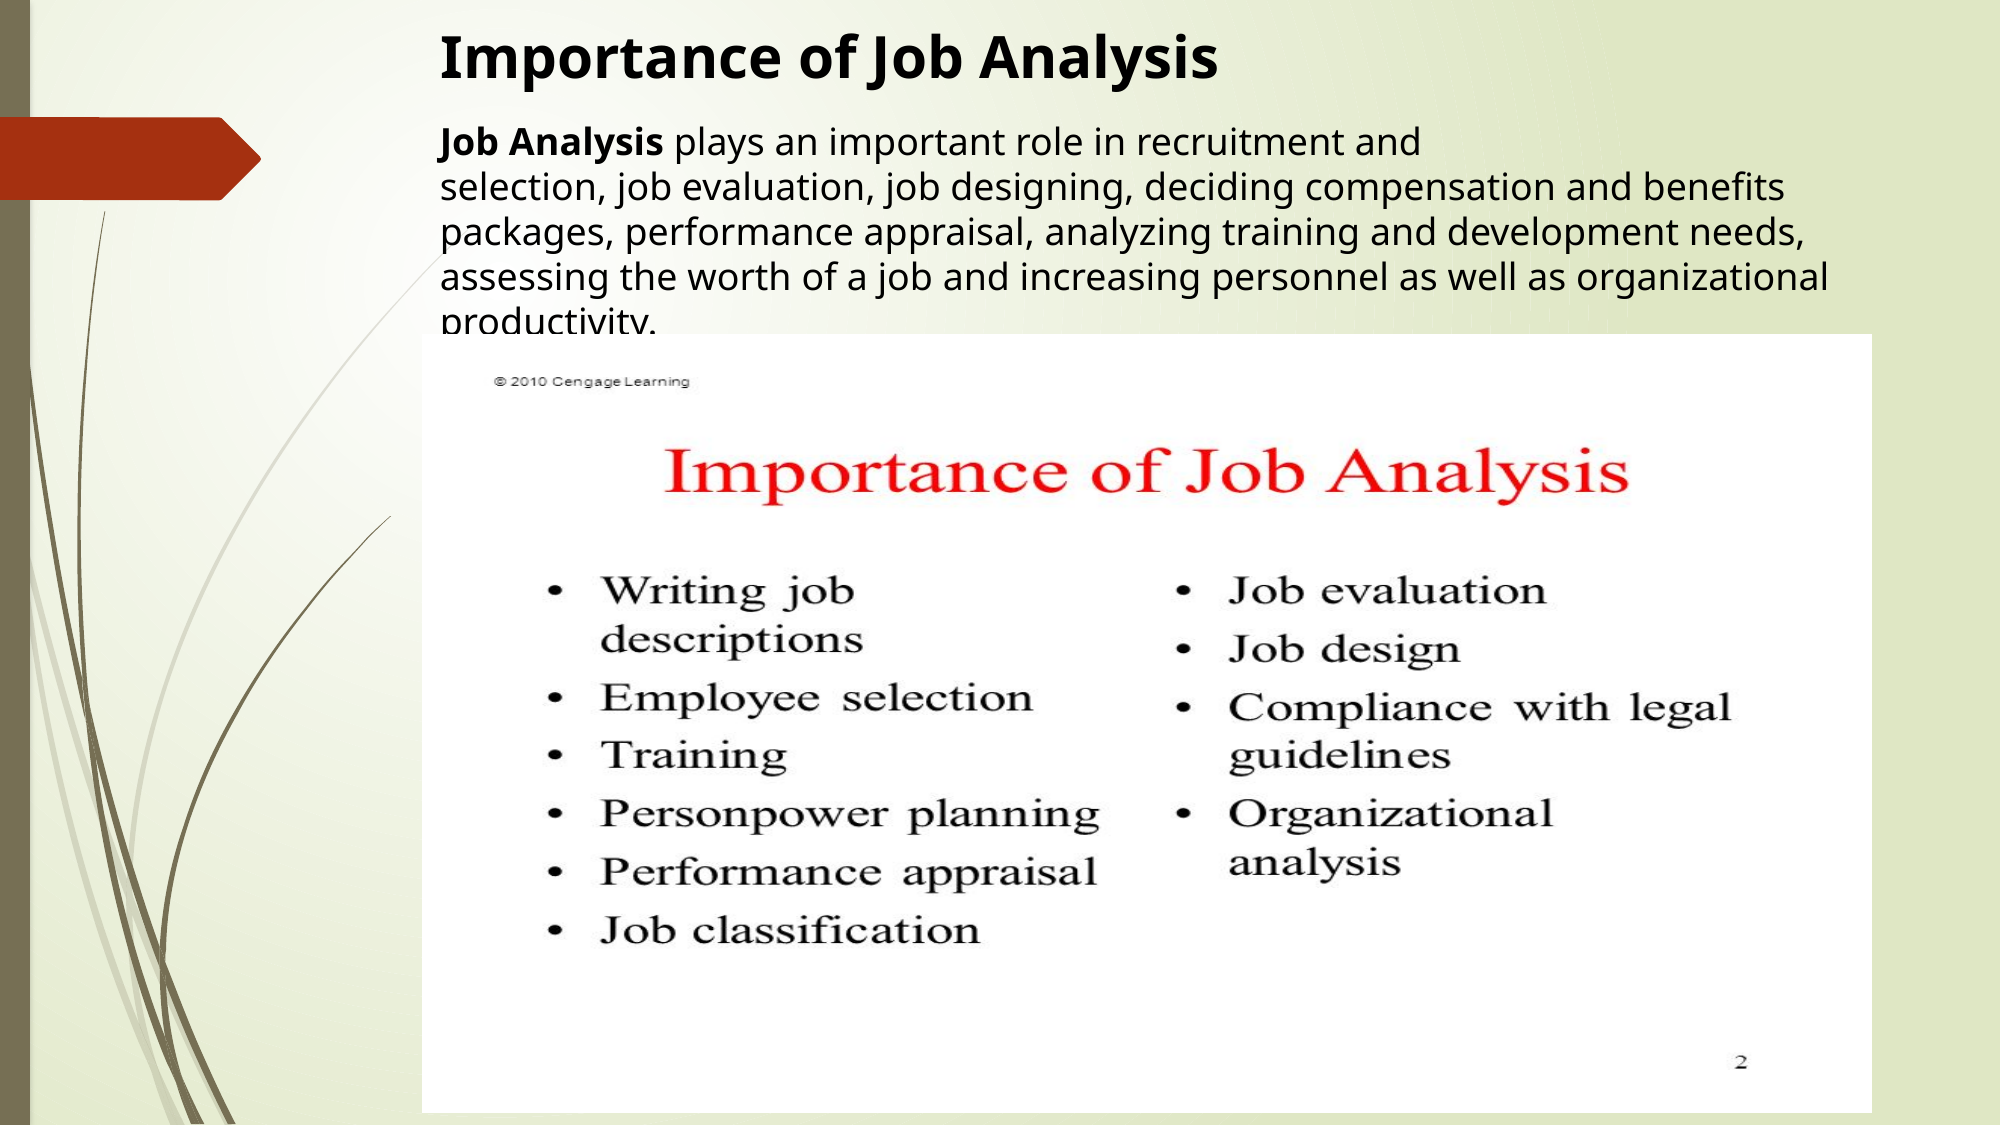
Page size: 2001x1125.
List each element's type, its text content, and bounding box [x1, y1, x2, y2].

list Job Analysis plays an important role in recruitment and selection, job evaluation, job designing, deciding compensation and benefits packages, performance appraisal, analyzing training and development needs, assessing the worth of a job and increasing personnel as well as organizational productivity. [424, 110, 1888, 970]
picture [422, 334, 1872, 1113]
title Importance of Job Analysis [425, 12, 1888, 110]
